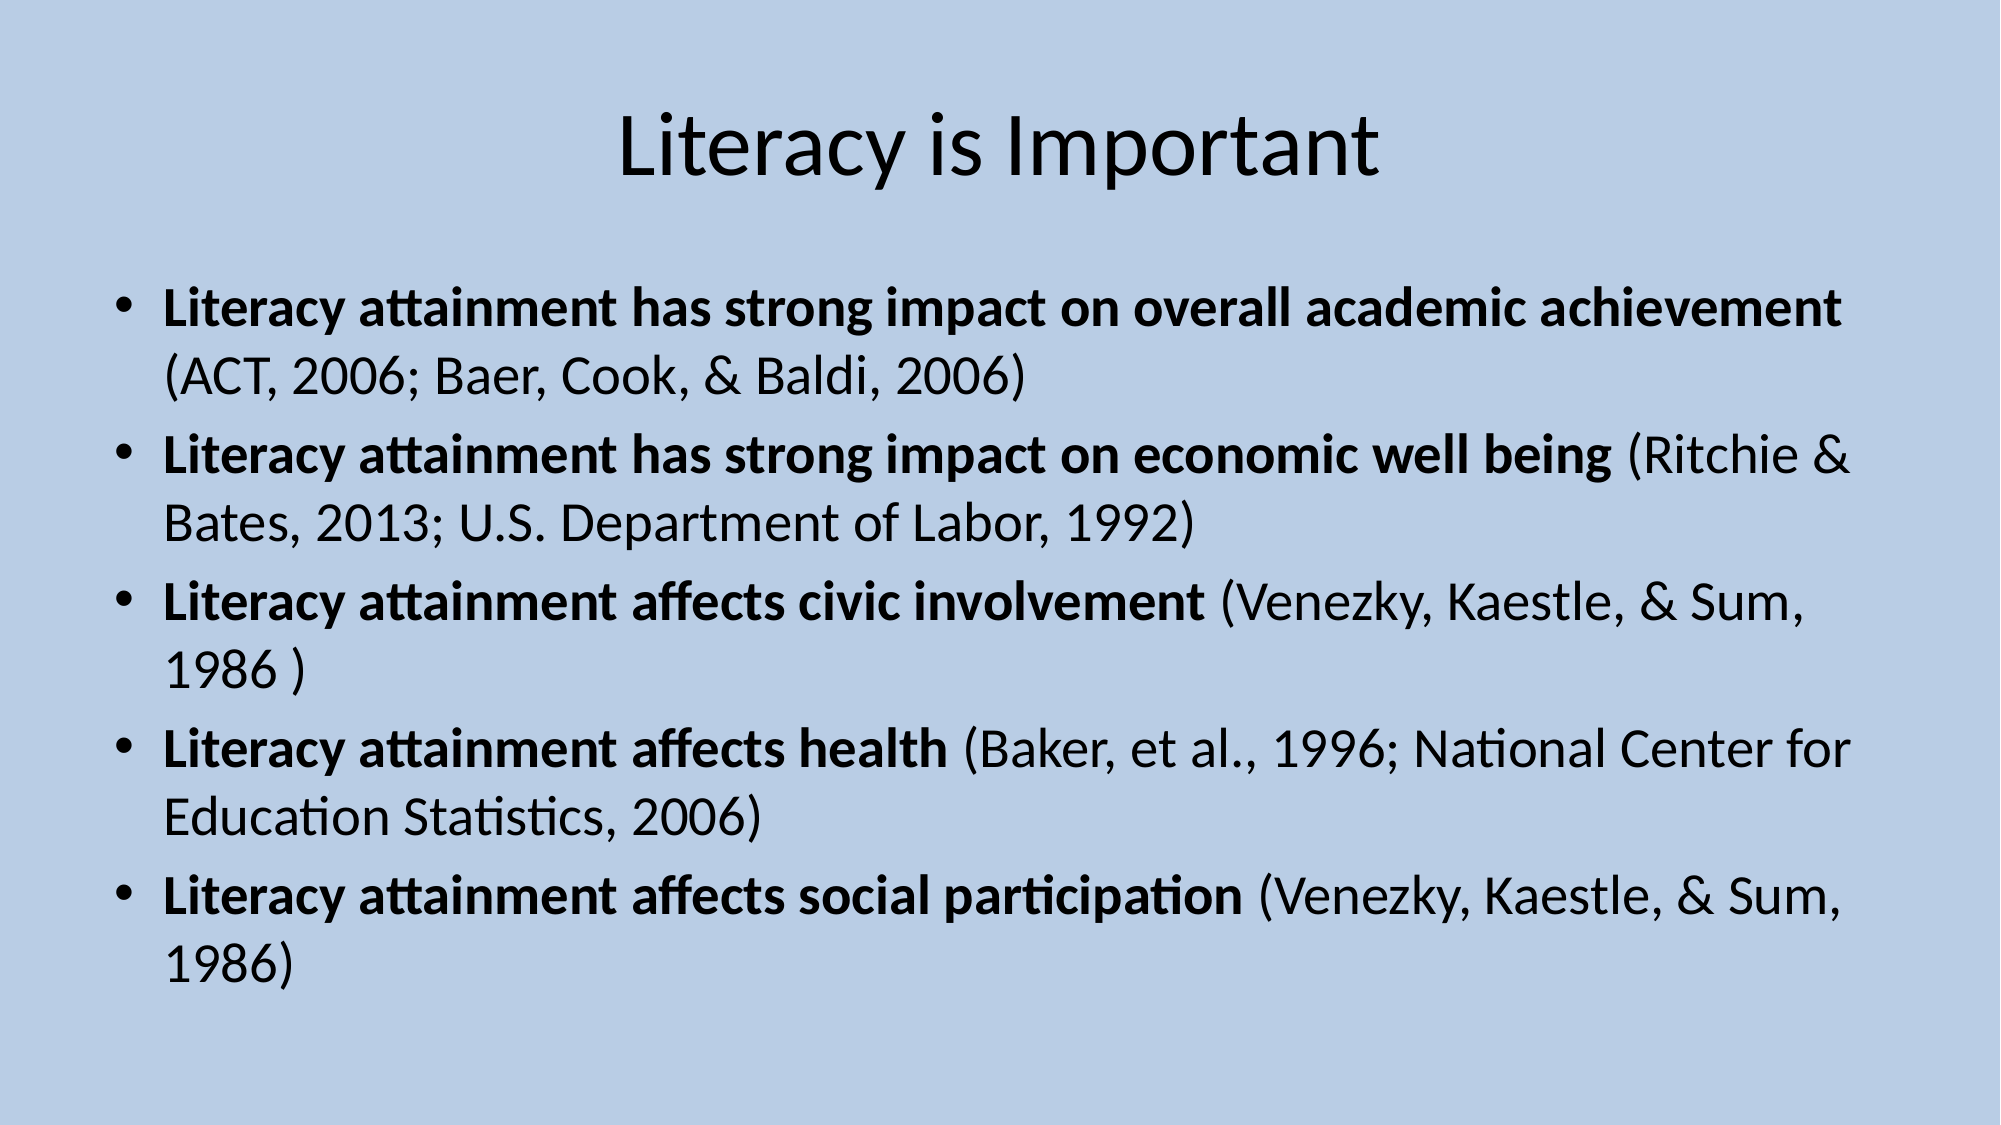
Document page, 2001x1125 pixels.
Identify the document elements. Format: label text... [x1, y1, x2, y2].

title Literacy is Important [99, 45, 1900, 233]
list Literacy attainment has strong impact on overall academic achievement (ACT, 2006; Baer, Cook, & Baldi, 2006) Literacy attainment has strong impact on economic well being (Ritchie & Bates, 2013; U.S. Department of Labor, 1992) Literacy attainment affects civic involvement (Venezky, Kaestle, & Sum, 1986 ) Literacy attainment affects health (Baker, et al., 1996; National Center for Education Statistics, 2006) Literacy attainment affects social participation (Venezky, Kaestle, & Sum, 1986) [99, 262, 1900, 1005]
